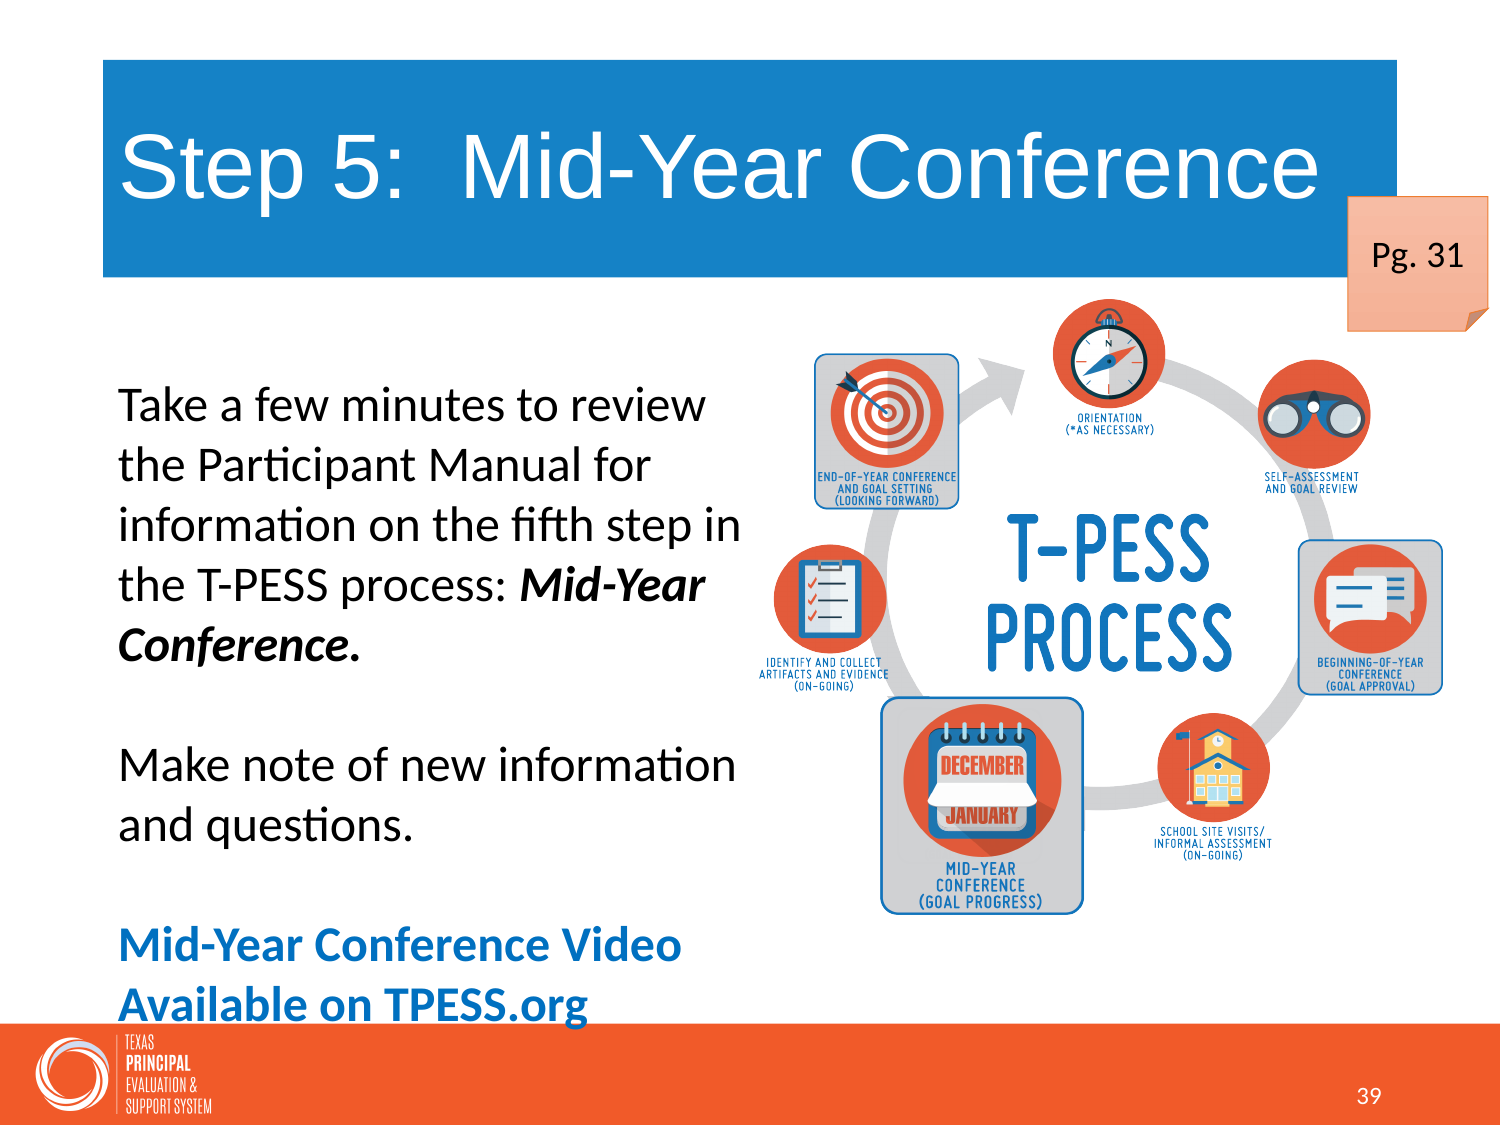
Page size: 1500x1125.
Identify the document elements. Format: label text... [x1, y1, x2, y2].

text_box Take a few minutes to review the Participant Manual for information on the fifth step in the T-PESS process: Mid-Year Conference. Make note of new information and questions. Mid-Year Conference Video Available on TPESS.org [103, 363, 760, 1099]
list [878, 696, 1086, 915]
slide_number 39 [1059, 1065, 1397, 1125]
title Step 5: Mid-Year Conference [103, 59, 1397, 278]
text_box Pg. 31 [1347, 196, 1490, 332]
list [759, 299, 1443, 864]
picture [27, 1026, 223, 1121]
